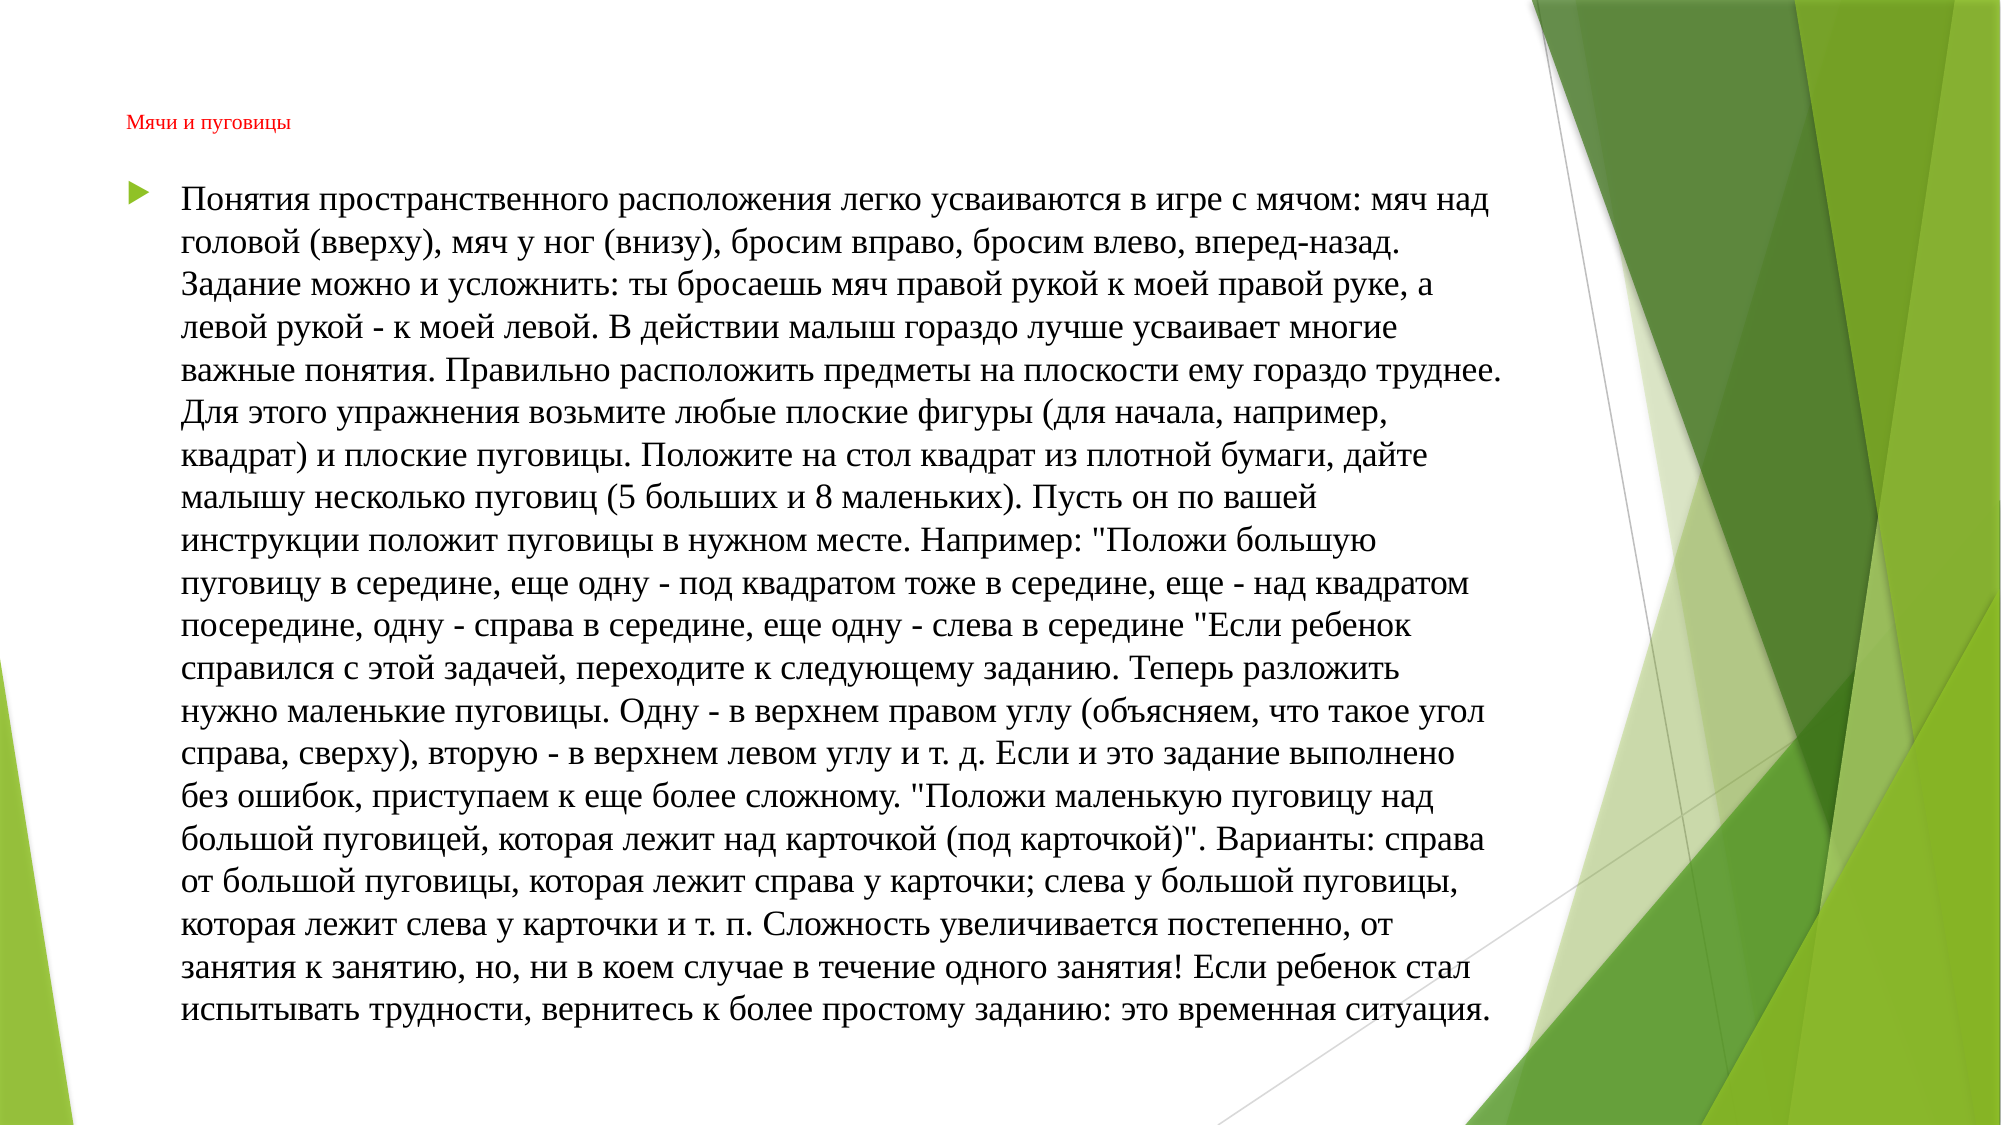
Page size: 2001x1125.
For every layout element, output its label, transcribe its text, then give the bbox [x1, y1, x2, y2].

list Понятия пространственного расположения легко усваиваются в игре с мячом: мяч над головой (вверху), мяч у ног (внизу), бросим вправо, бросим влево, вперед-назад. Задание можно и усложнить: ты бросаешь мяч правой рукой к моей правой руке, а левой рукой - к моей левой. В действии малыш гораздо лучше усваивает многие важные понятия. Правильно расположить предметы на плоскости ему гораздо труднее. Для этого упражнения возьмите любые плоские фигуры (для начала, например, квадрат) и плоские пуговицы. Положите на стол квадрат из плотной бумаги, дайте малышу несколько пуговиц (5 больших и 8 маленьких). Пусть он по вашей инструкции положит пуговицы в нужном месте. Например: "Положи большую пуговицу в середине, еще одну - под квадратом тоже в середине, еще - над квадратом посередине, одну - справа в середине, еще одну - слева в середине "Если ребенок справился с этой задачей, переходите к следующему заданию. Теперь разложить нужно маленькие пуговицы. Одну - в верхнем правом углу (объясняем, что такое угол справа, сверху), вторую - в верхнем левом углу и т. д. Если и это задание выполнено без ошибок, приступаем к еще более сложному. "Положи маленькую пуговицу над большой пуговицей, которая лежит над карточкой (под карточкой)". Варианты: справа от большой пуговицы, которая лежит справа у карточки; слева у большой пуговицы, которая лежит слева у карточки и т. п. Сложность увеличивается постепенно, от занятия к занятию, но, ни в коем случае в течение одного занятия! Если ребенок стал испытывать трудности, вернитесь к более простому заданию: это временная ситуация. [111, 167, 1522, 1064]
title Мячи и пуговицы [111, 99, 1522, 167]
